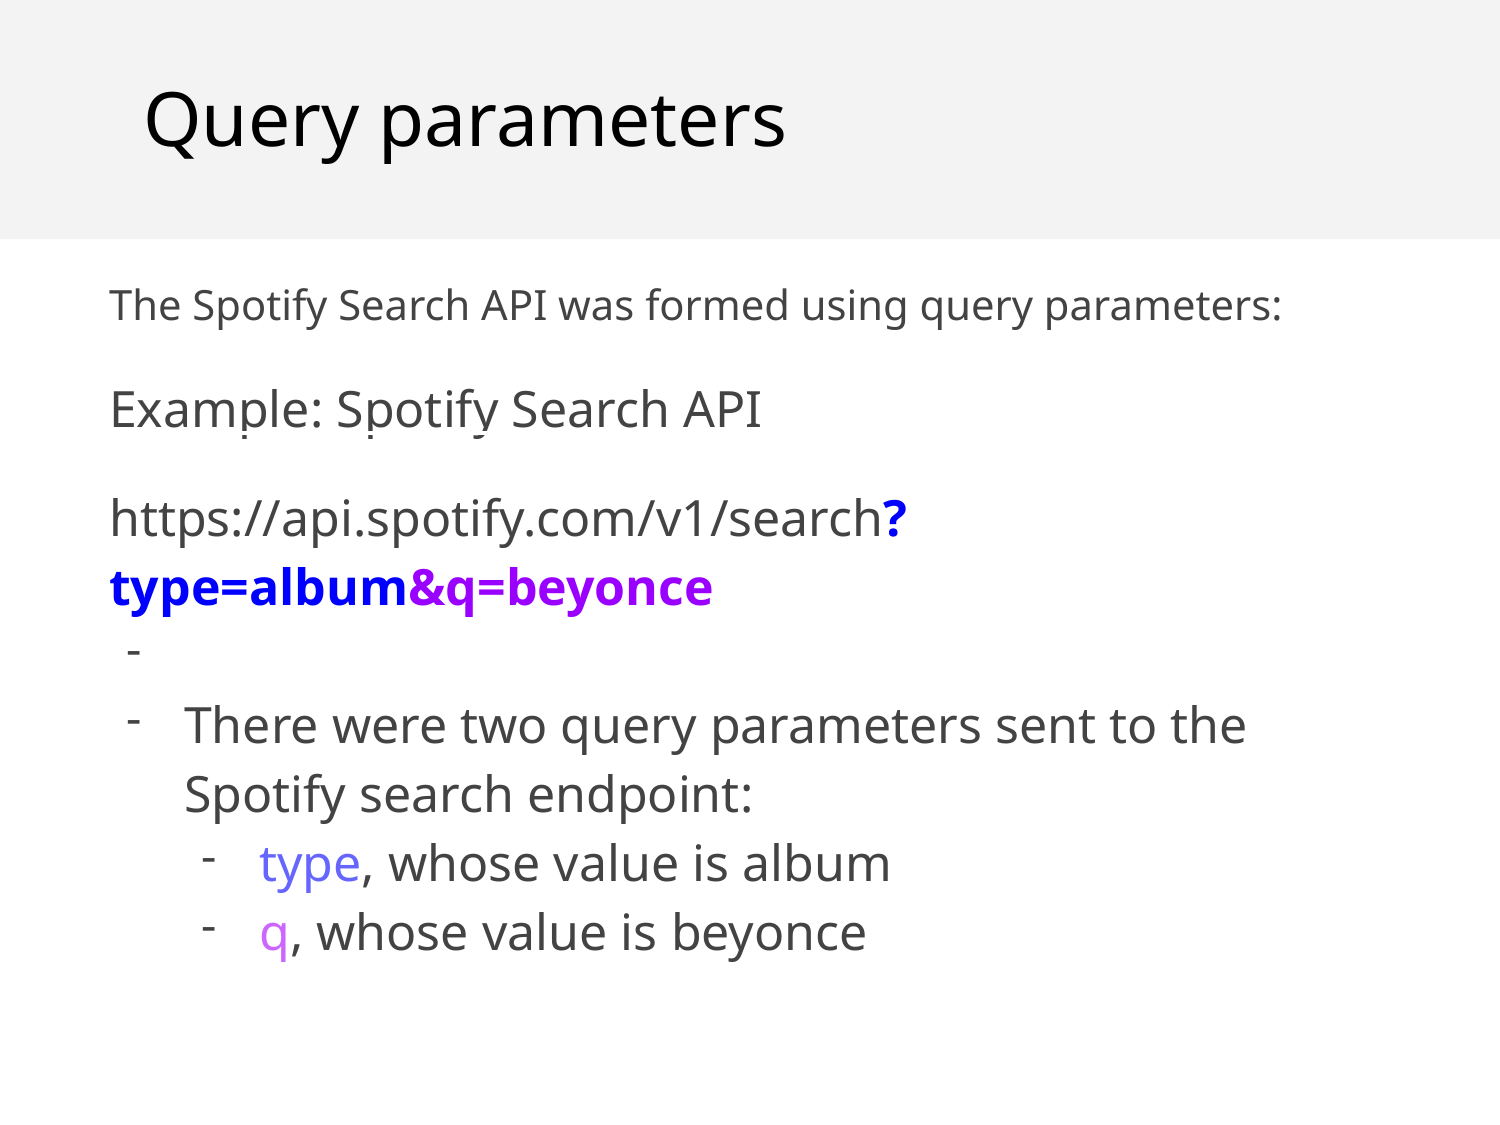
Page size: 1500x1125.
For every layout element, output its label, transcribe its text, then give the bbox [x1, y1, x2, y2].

text_box Query parameters [128, 56, 1372, 183]
text_box The Spotify Search API was formed using query parameters: Example: Spotify Search API https://api.spotify.com/v1/search?type=album&q=beyonce There were two query parameters sent to the Spotify search endpoint: type, whose value is album q, whose value is beyonce [94, 255, 1372, 1059]
